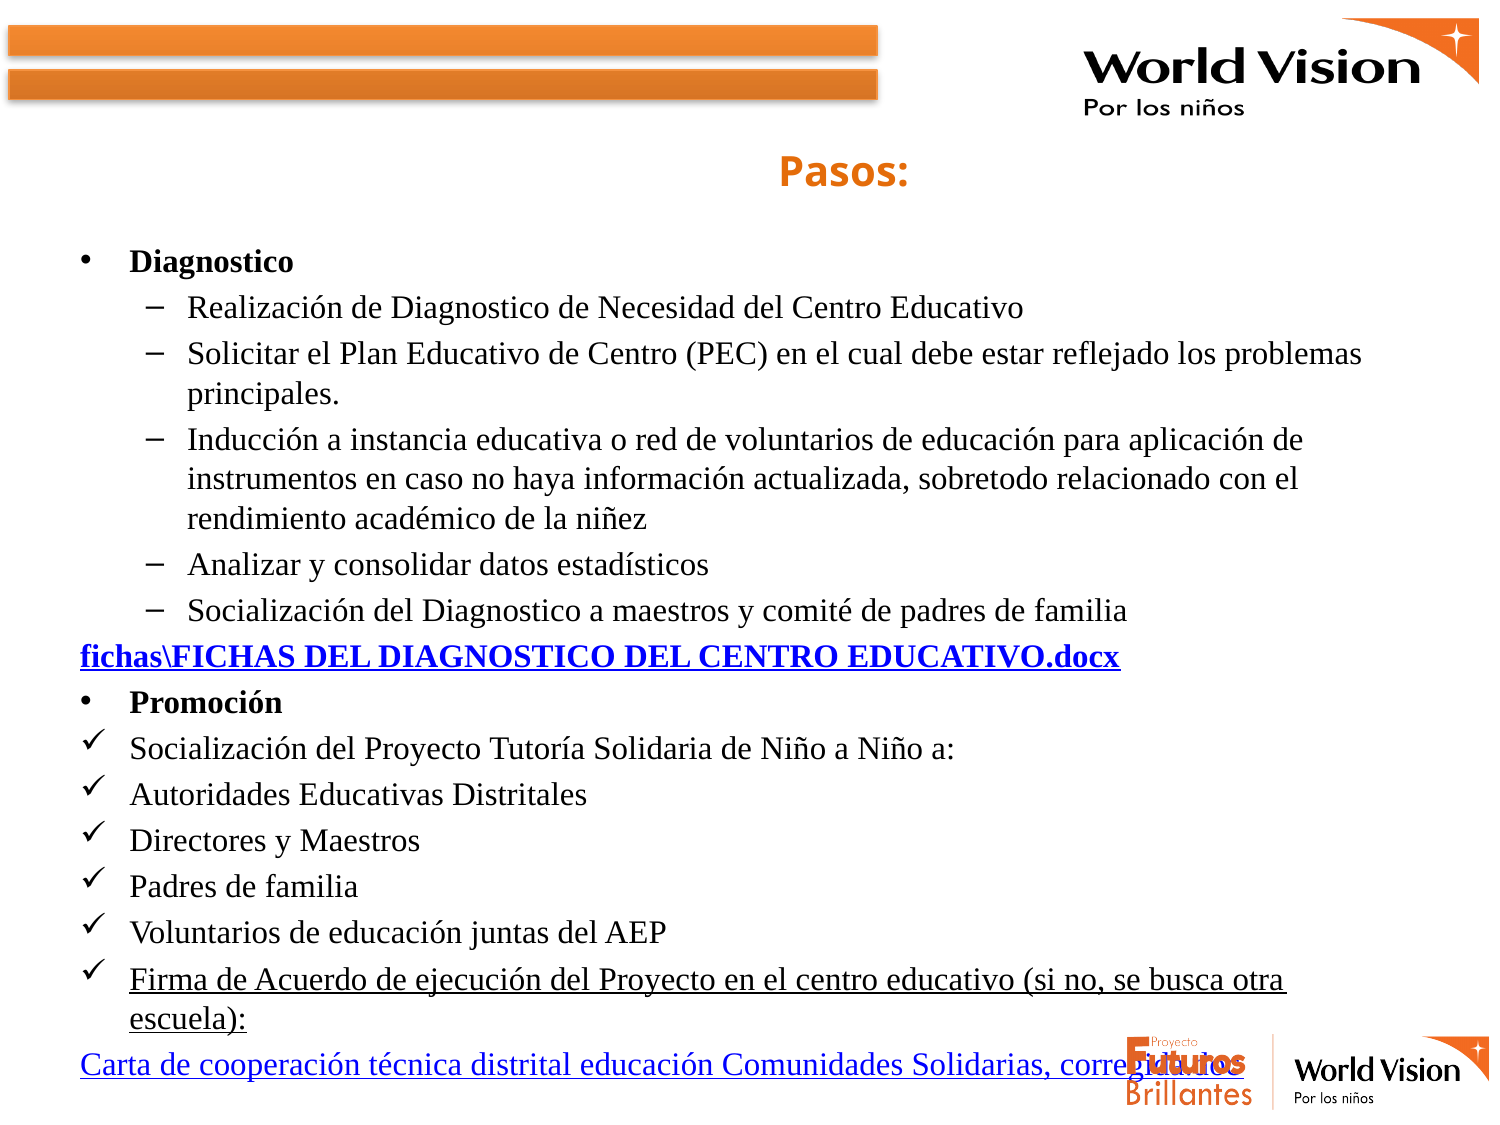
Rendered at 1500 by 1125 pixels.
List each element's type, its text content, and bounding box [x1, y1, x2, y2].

picture [1077, 11, 1483, 126]
text_box Pasos: [763, 137, 936, 203]
text_box [8, 25, 878, 56]
list Diagnostico Realización de Diagnostico de Necesidad del Centro Educativo Solicitar el Plan Educativo de Centro (PEC) en el cual debe estar reflejado los problemas principales. Inducción a instancia educativa o red de voluntarios de educación para aplicación de instrumentos en caso no haya información actualizada, sobretodo relacionado con el rendimiento académico de la niñez Analizar y consolidar datos estadísticos Socialización del Diagnostico a maestros y comité de padres de familia fichas\FICHAS DEL DIAGNOSTICO DEL CENTRO EDUCATIVO.docx Promoción Socialización del Proyecto Tutoría Solidaria de Niño a Niño a: Autoridades Educativas Distritales Directores y Maestros Padres de familia Voluntarios de educación juntas del AEP Firma de Acuerdo de ejecución del Proyecto en el centro educativo (si no, se busca otra escuela): Carta de cooperación técnica distrital educación Comunidades Solidarias, corregida.doc [64, 208, 1415, 1125]
picture [1115, 1034, 1500, 1125]
text_box [8, 69, 878, 100]
